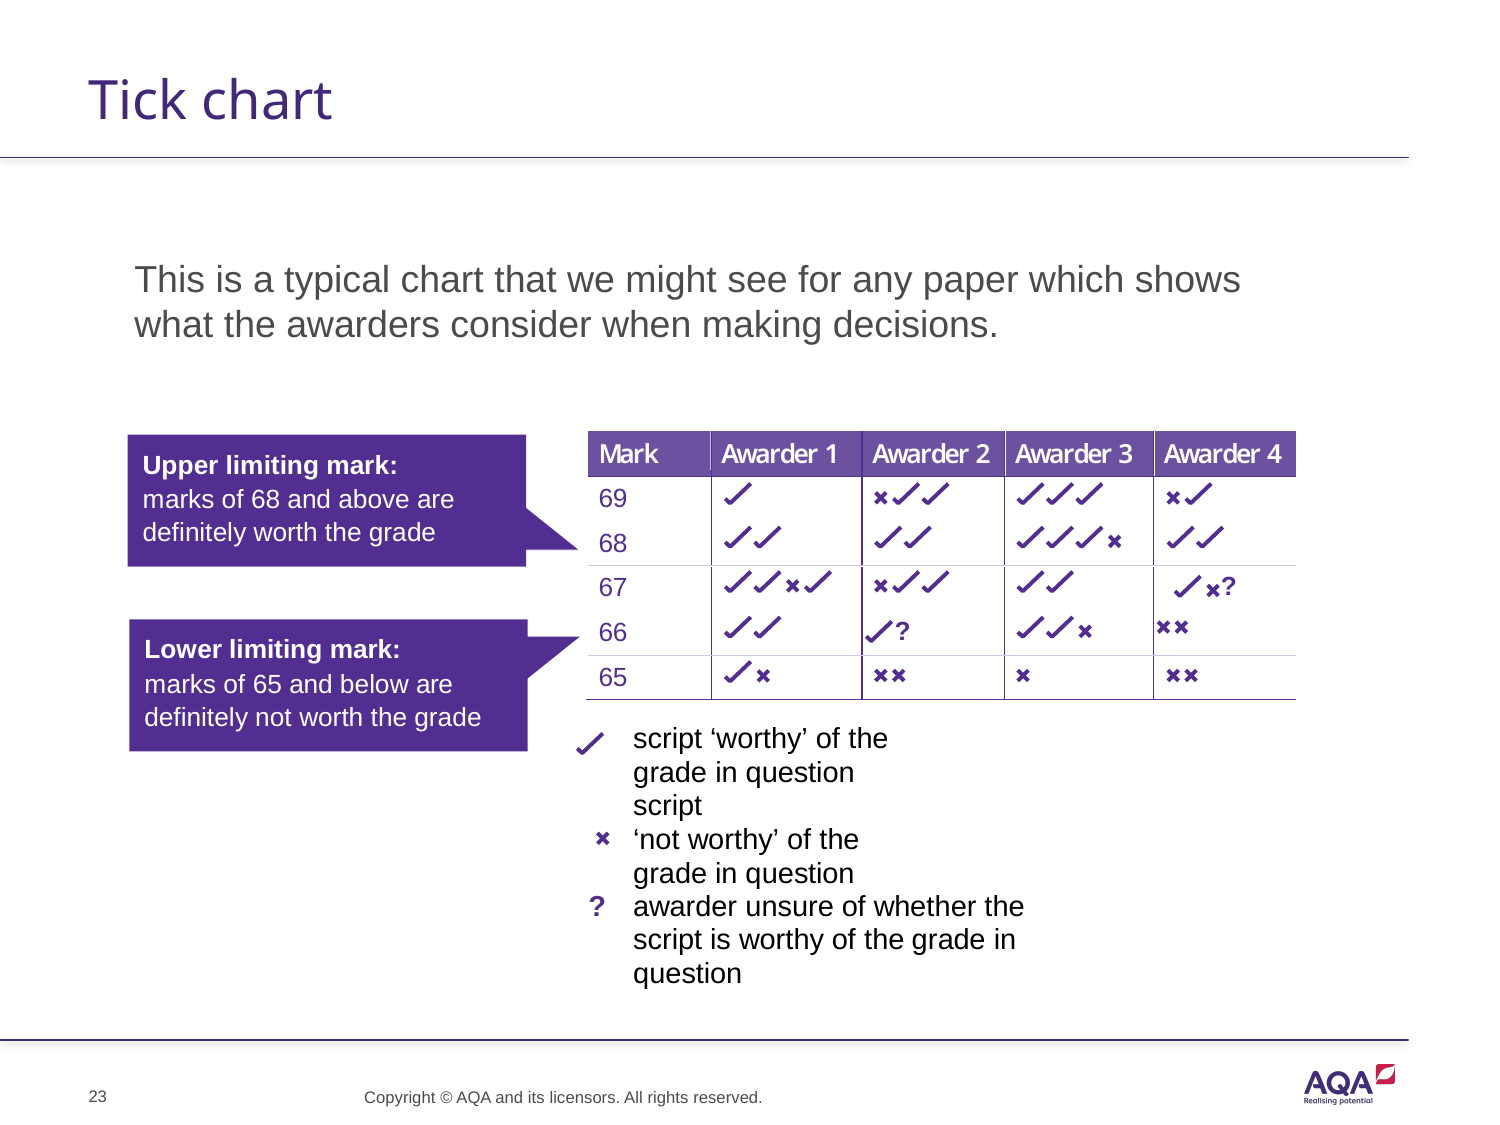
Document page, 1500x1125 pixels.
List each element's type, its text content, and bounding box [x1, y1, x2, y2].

footer Copyright © AQA and its licensors. All rights reserved. [324, 1085, 764, 1125]
text_box This is a typical chart that we might see for any paper which shows what the awarders consider when making decisions. [119, 247, 1337, 353]
title Tick chart [88, 72, 1409, 144]
picture [1304, 1064, 1395, 1105]
picture [88, 425, 1319, 1003]
